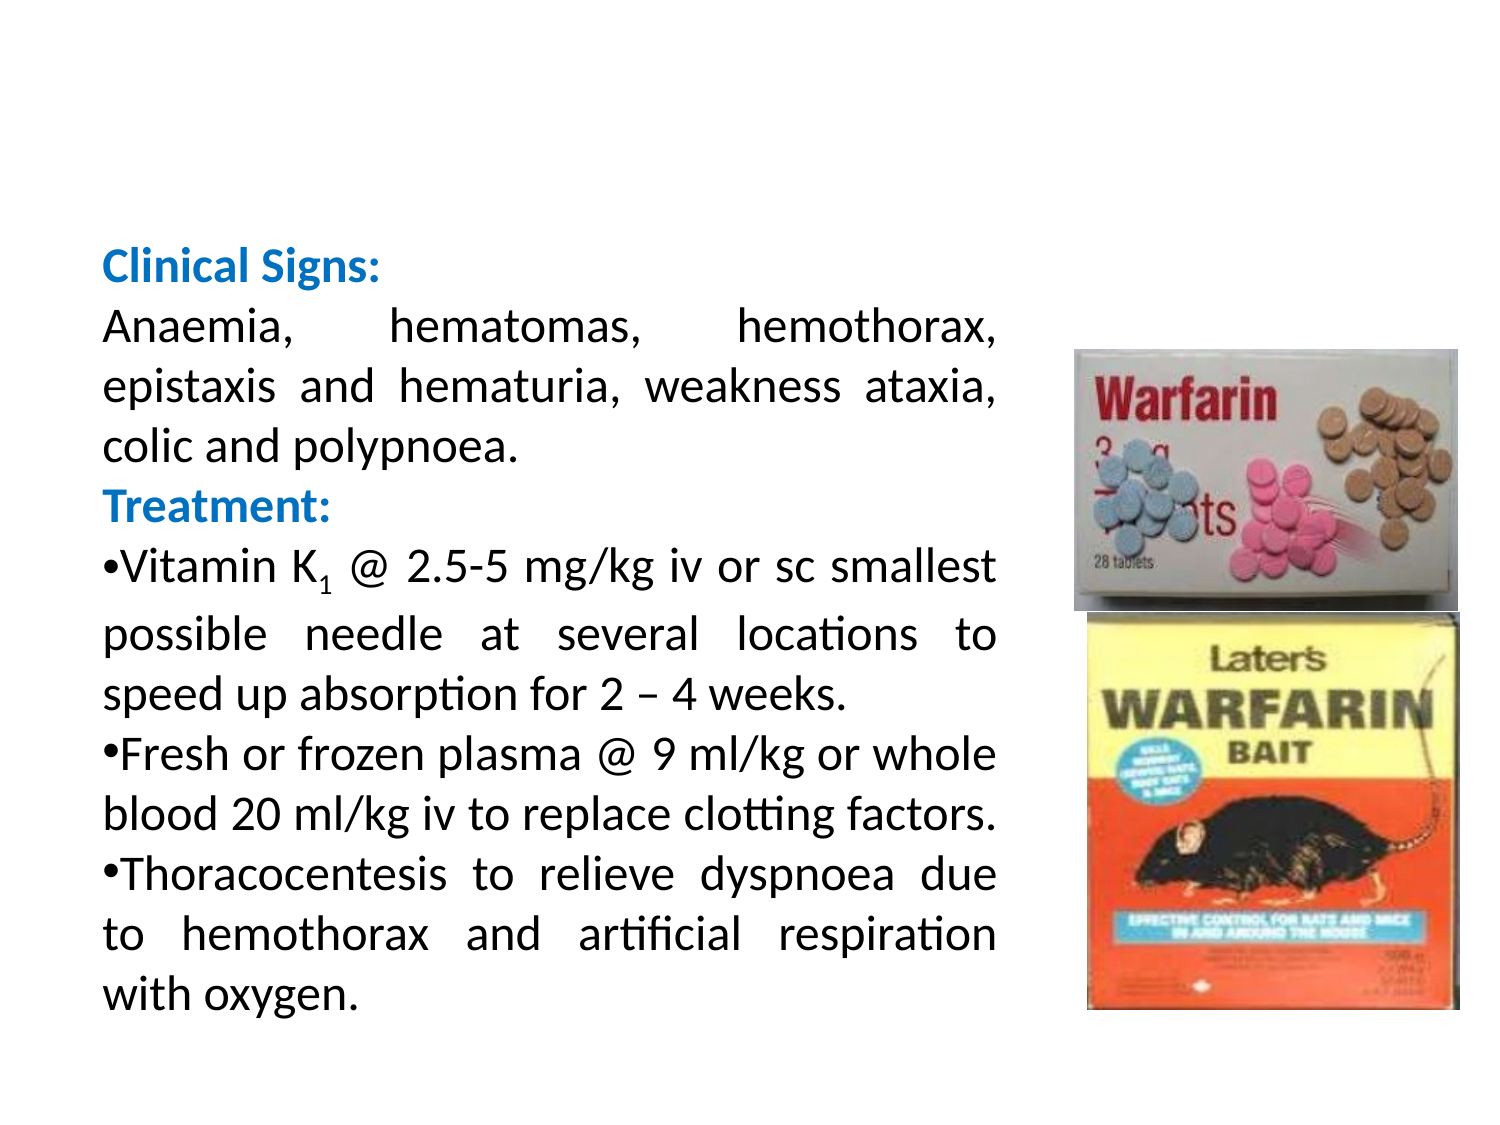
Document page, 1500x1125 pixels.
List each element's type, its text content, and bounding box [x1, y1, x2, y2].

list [1087, 618, 1460, 1010]
picture [1074, 349, 1458, 612]
text_box Clinical Signs: Anaemia, hematomas, hemothorax, epistaxis and hematuria, weakness ataxia, colic and polypnoea. Treatment: Vitamin K1 @ 2.5-5 mg/kg iv or sc smallest possible needle at several locations to speed up absorption for 2 – 4 weeks. Fresh or frozen plasma @ 9 ml/kg or whole blood 20 ml/kg iv to replace clotting factors. Thoracocentesis to relieve dyspnoea due to hemothorax and artificial respiration with oxygen. [87, 224, 1013, 1028]
